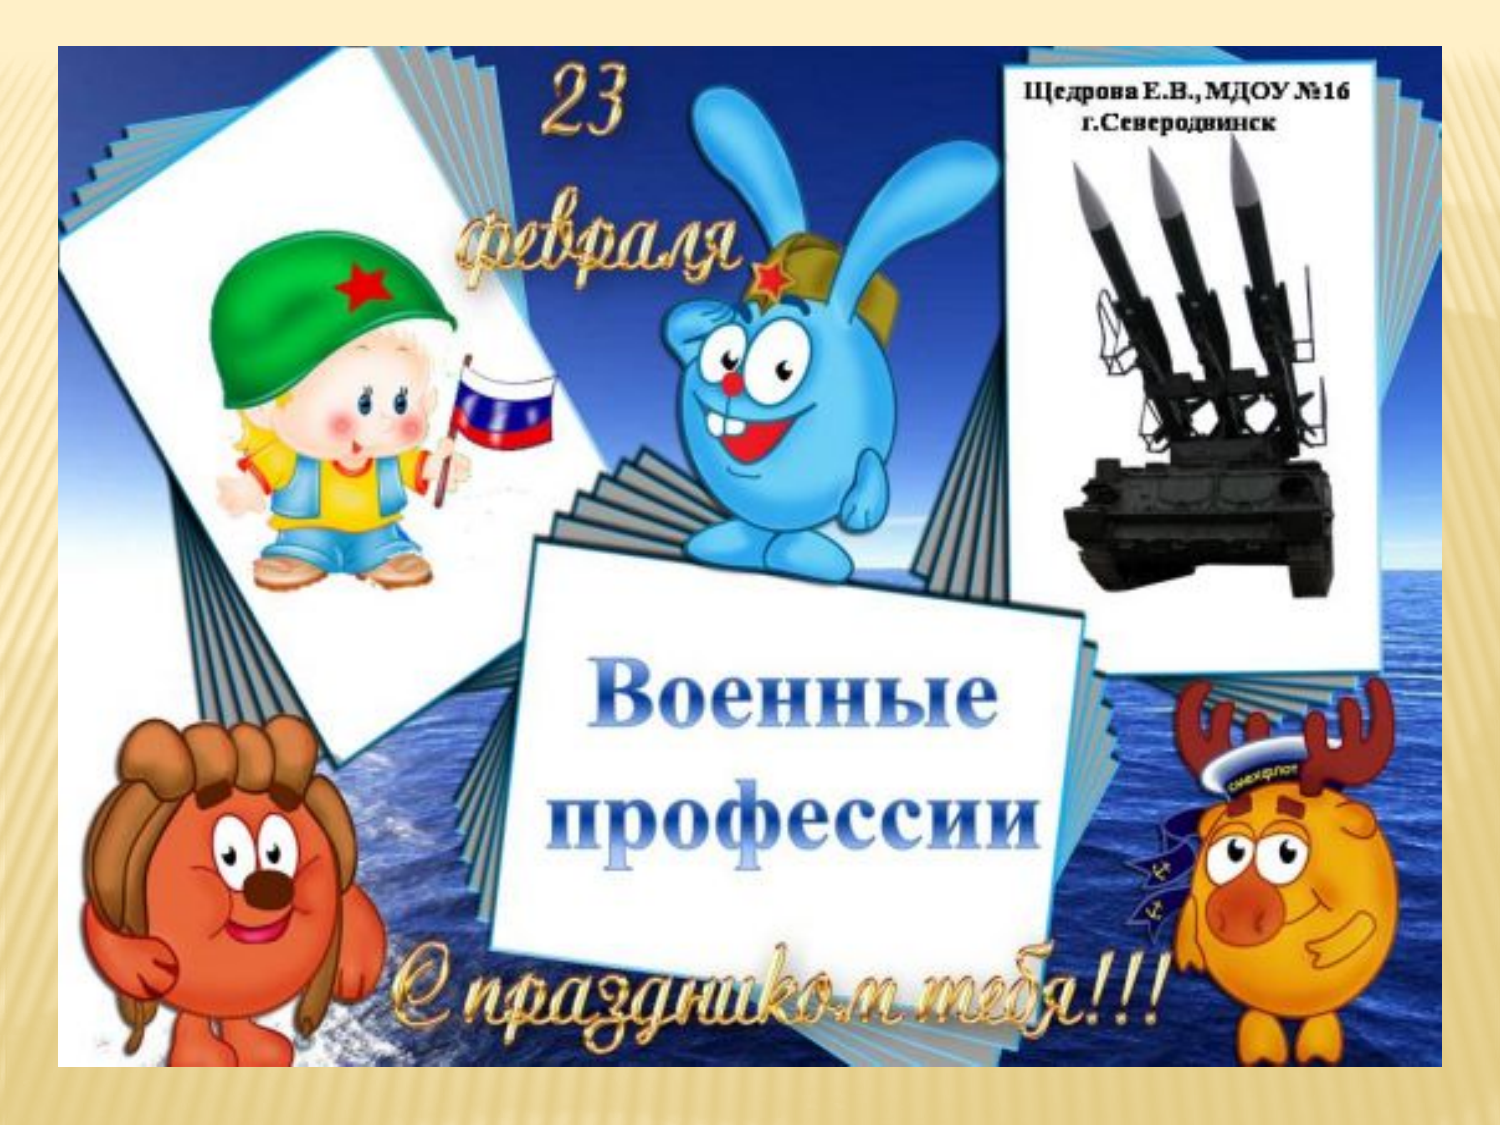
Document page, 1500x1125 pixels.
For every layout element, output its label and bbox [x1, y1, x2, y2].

picture [58, 46, 1442, 1067]
